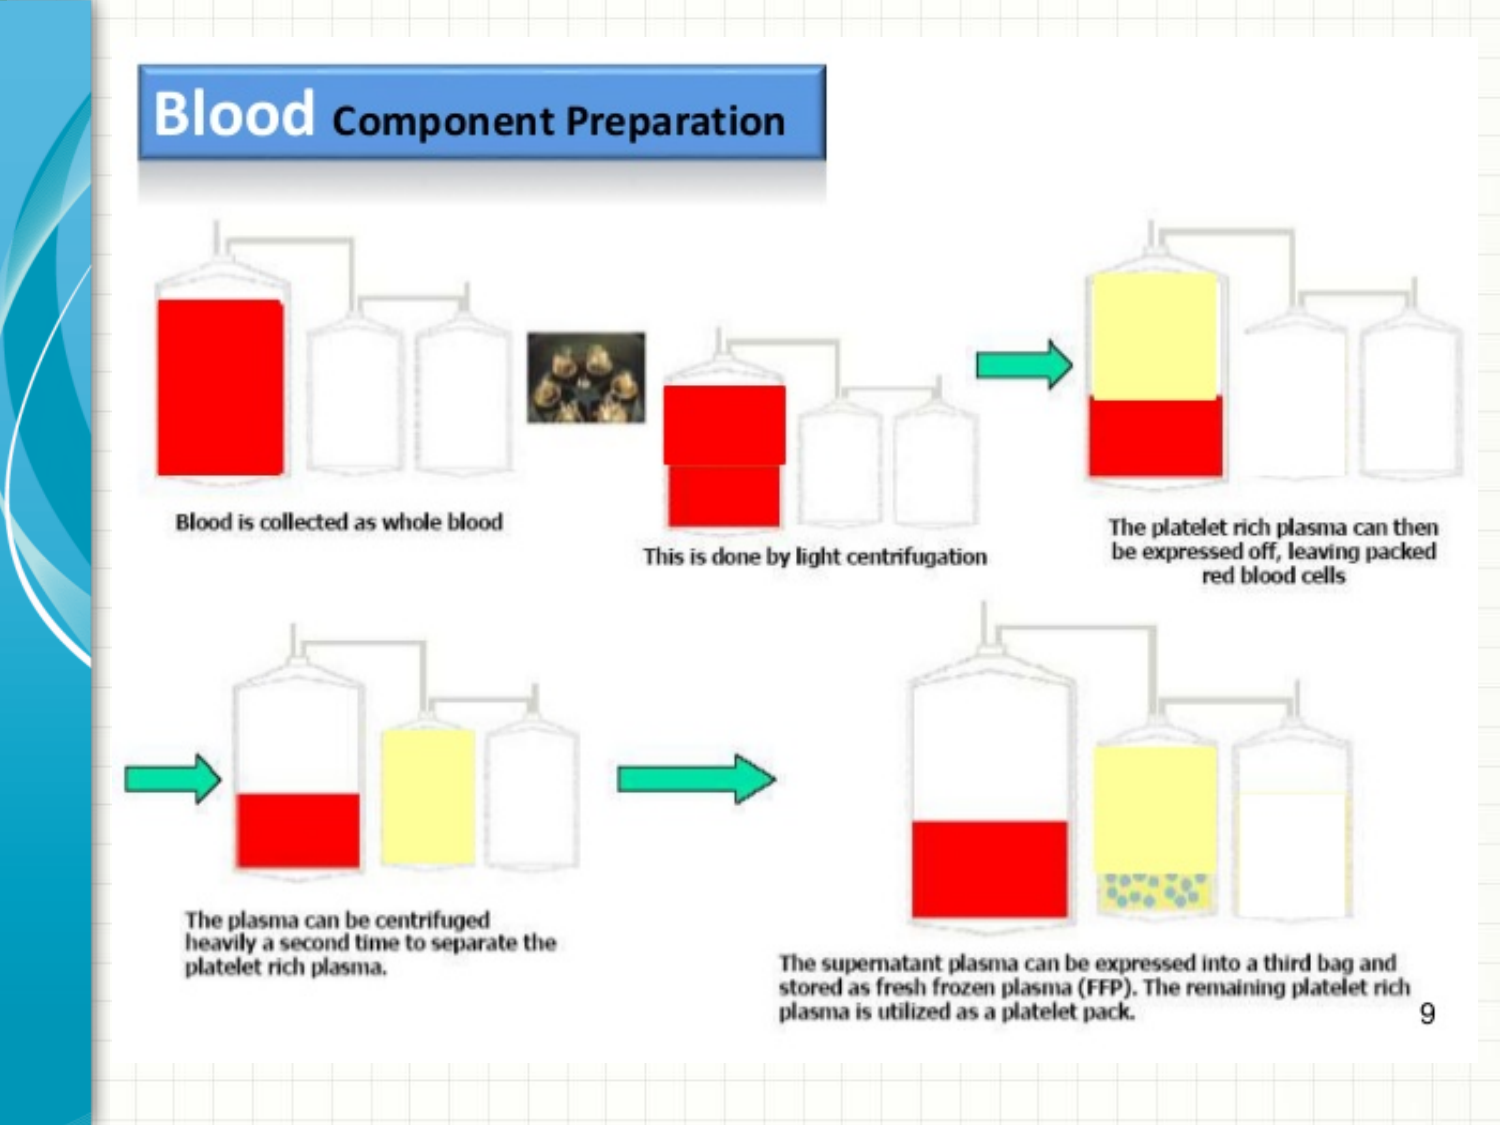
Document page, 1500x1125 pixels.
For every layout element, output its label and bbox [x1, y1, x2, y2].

list [112, 37, 1478, 1063]
picture [0, 0, 1500, 1125]
